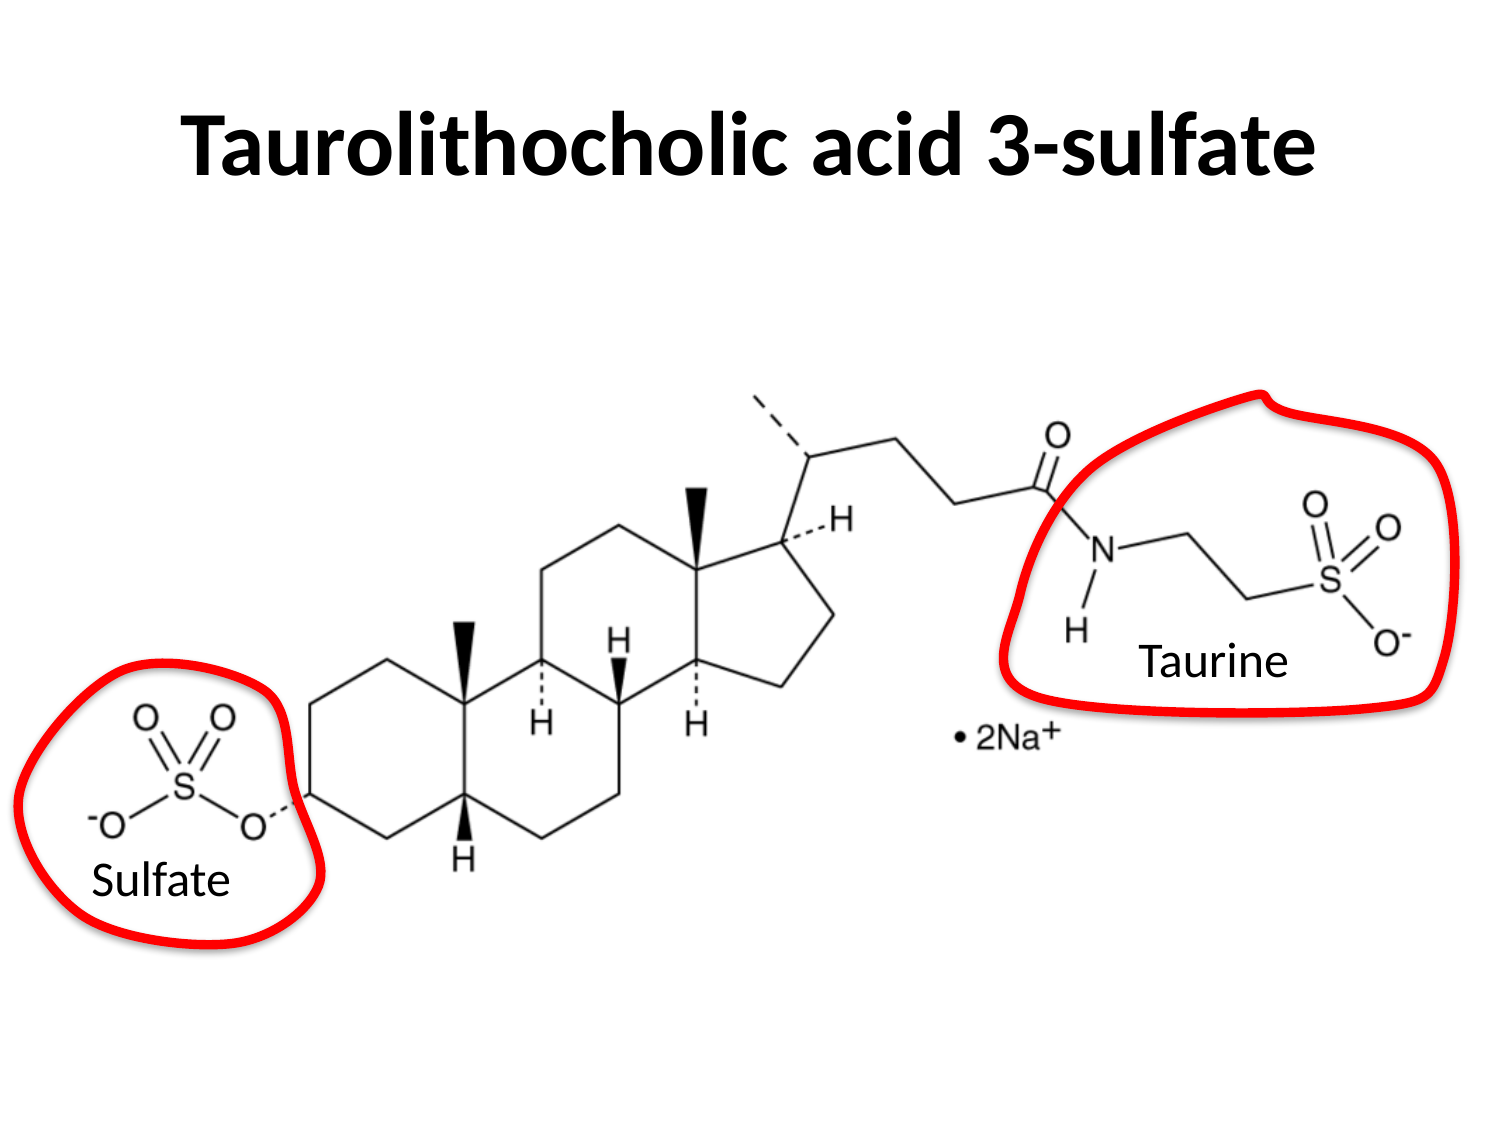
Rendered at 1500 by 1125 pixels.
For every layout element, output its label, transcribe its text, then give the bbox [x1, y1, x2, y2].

title Taurolithocholic acid 3-sulfate [75, 45, 1425, 233]
text_box [1429, 454, 1456, 694]
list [74, 262, 1426, 1006]
text_box [17, 710, 69, 906]
